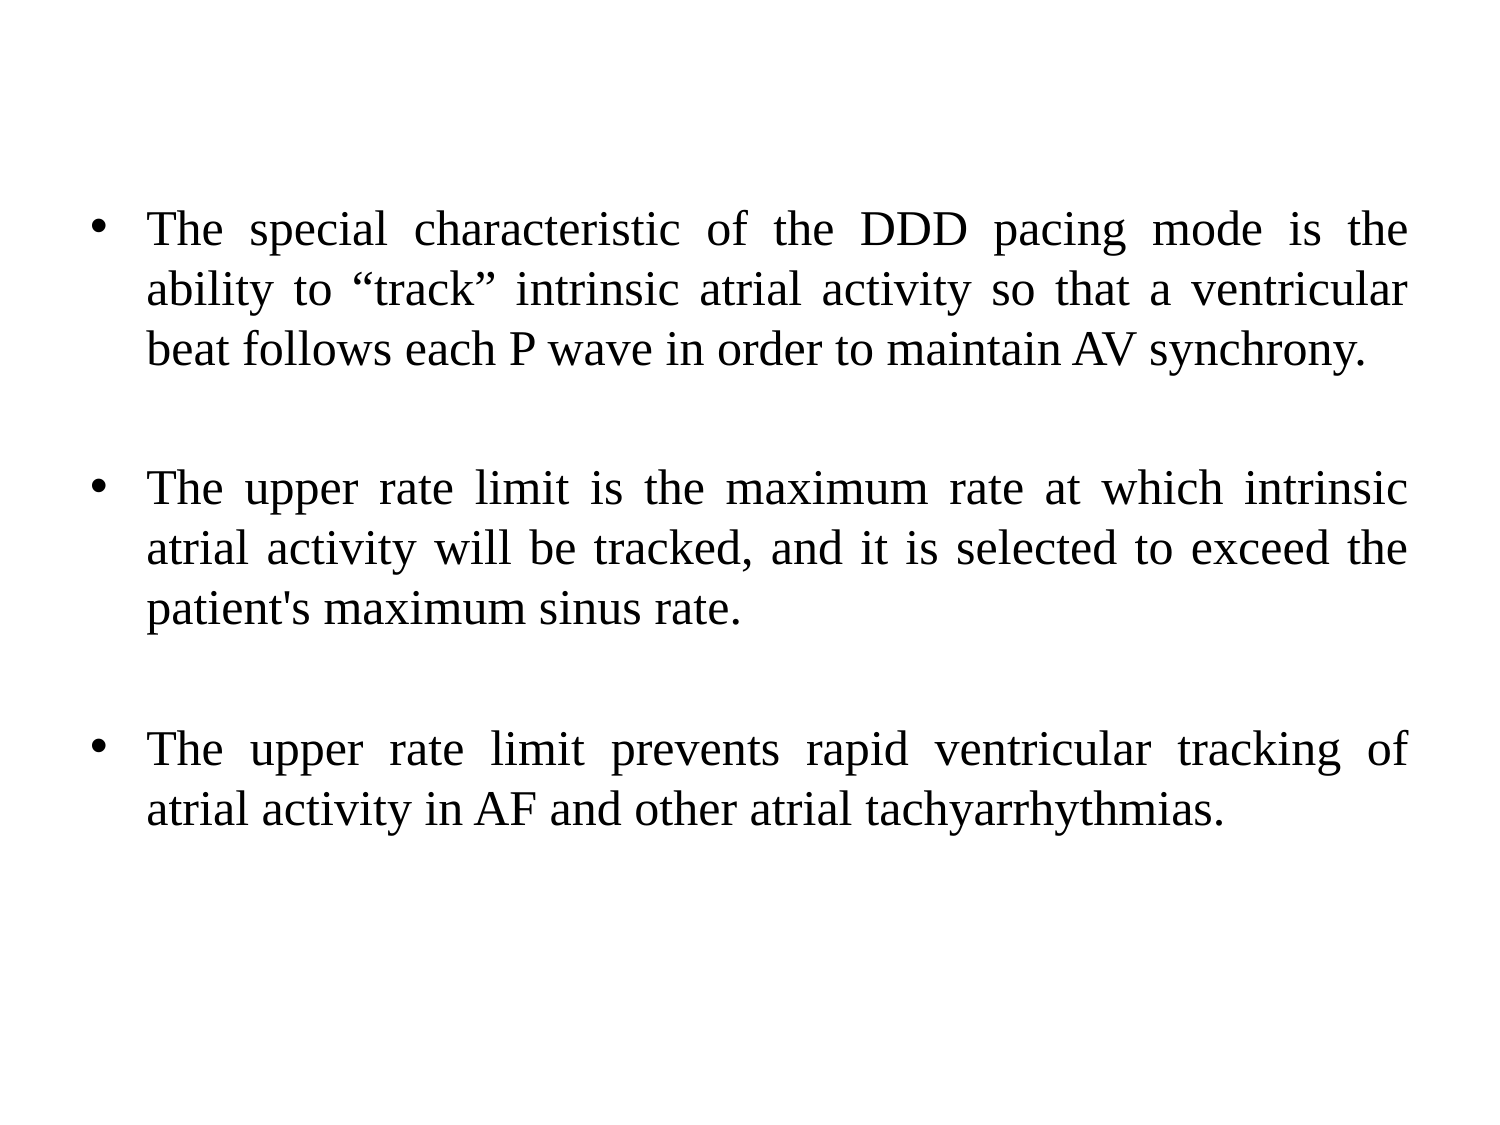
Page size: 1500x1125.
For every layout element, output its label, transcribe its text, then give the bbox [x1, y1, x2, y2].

list The special characteristic of the DDD pacing mode is the ability to “track” intrinsic atrial activity so that a ventricular beat follows each P wave in order to maintain AV synchrony. The upper rate limit is the maximum rate at which intrinsic atrial activity will be tracked, and it is selected to exceed the patient's maximum sinus rate. The upper rate limit prevents rapid ventricular tracking of atrial activity in AF and other atrial tachyarrhythmias. [75, 187, 1425, 930]
